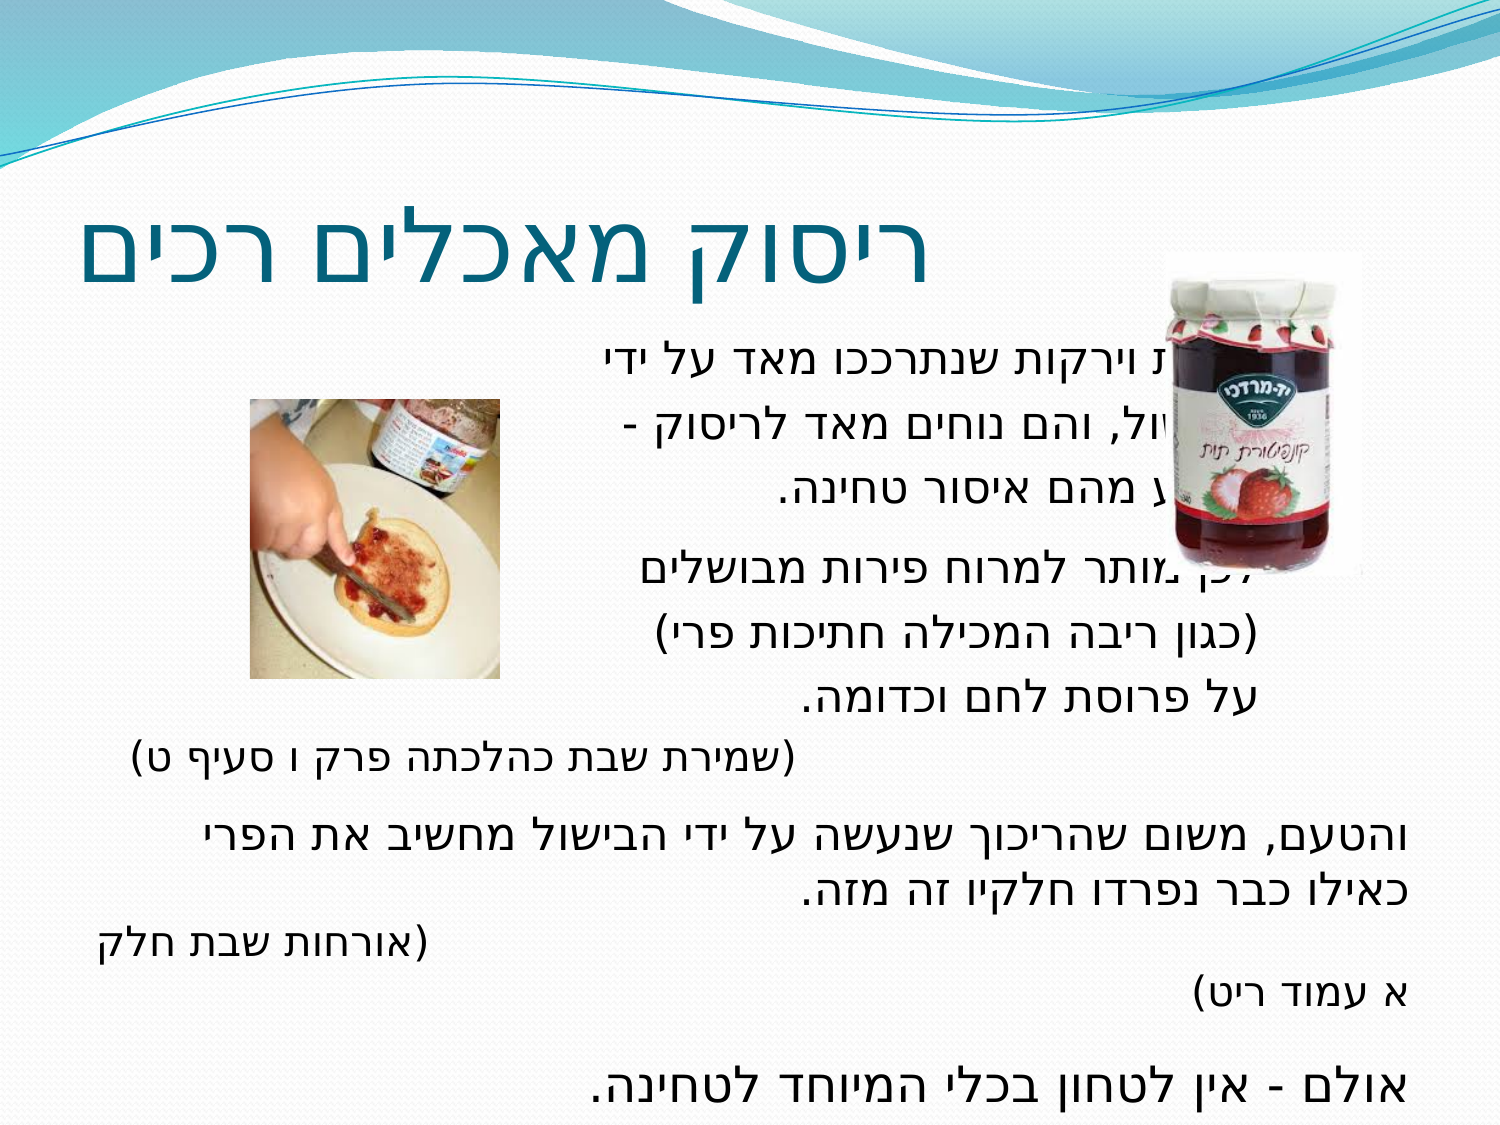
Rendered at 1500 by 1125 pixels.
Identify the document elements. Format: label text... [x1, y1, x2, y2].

picture [249, 399, 501, 679]
list פירות וירקות שנתרככו מאד על ידי הבישול, והם נוחים מאד לריסוק - נפקע מהם איסור טחינה. לכן מותר למרוח פירות מבושלים (כגון ריבה המכילה חתיכות פרי) על פרוסת לחם וכדומה. (שמירת שבת כהלכתה פרק ו סעיף ט) והטעם, משום שהריכוך שנעשה על ידי הבישול מחשיב את הפרי כאילו כבר נפרדו חלקיו זה מזה. (אורחות שבת חלק א עמוד ריט) אולם - אין לטחון בכלי המיוחד לטחינה. [75, 317, 1425, 1088]
picture [1165, 252, 1363, 576]
title ריסוק מאכלים רכים [75, 115, 1425, 303]
